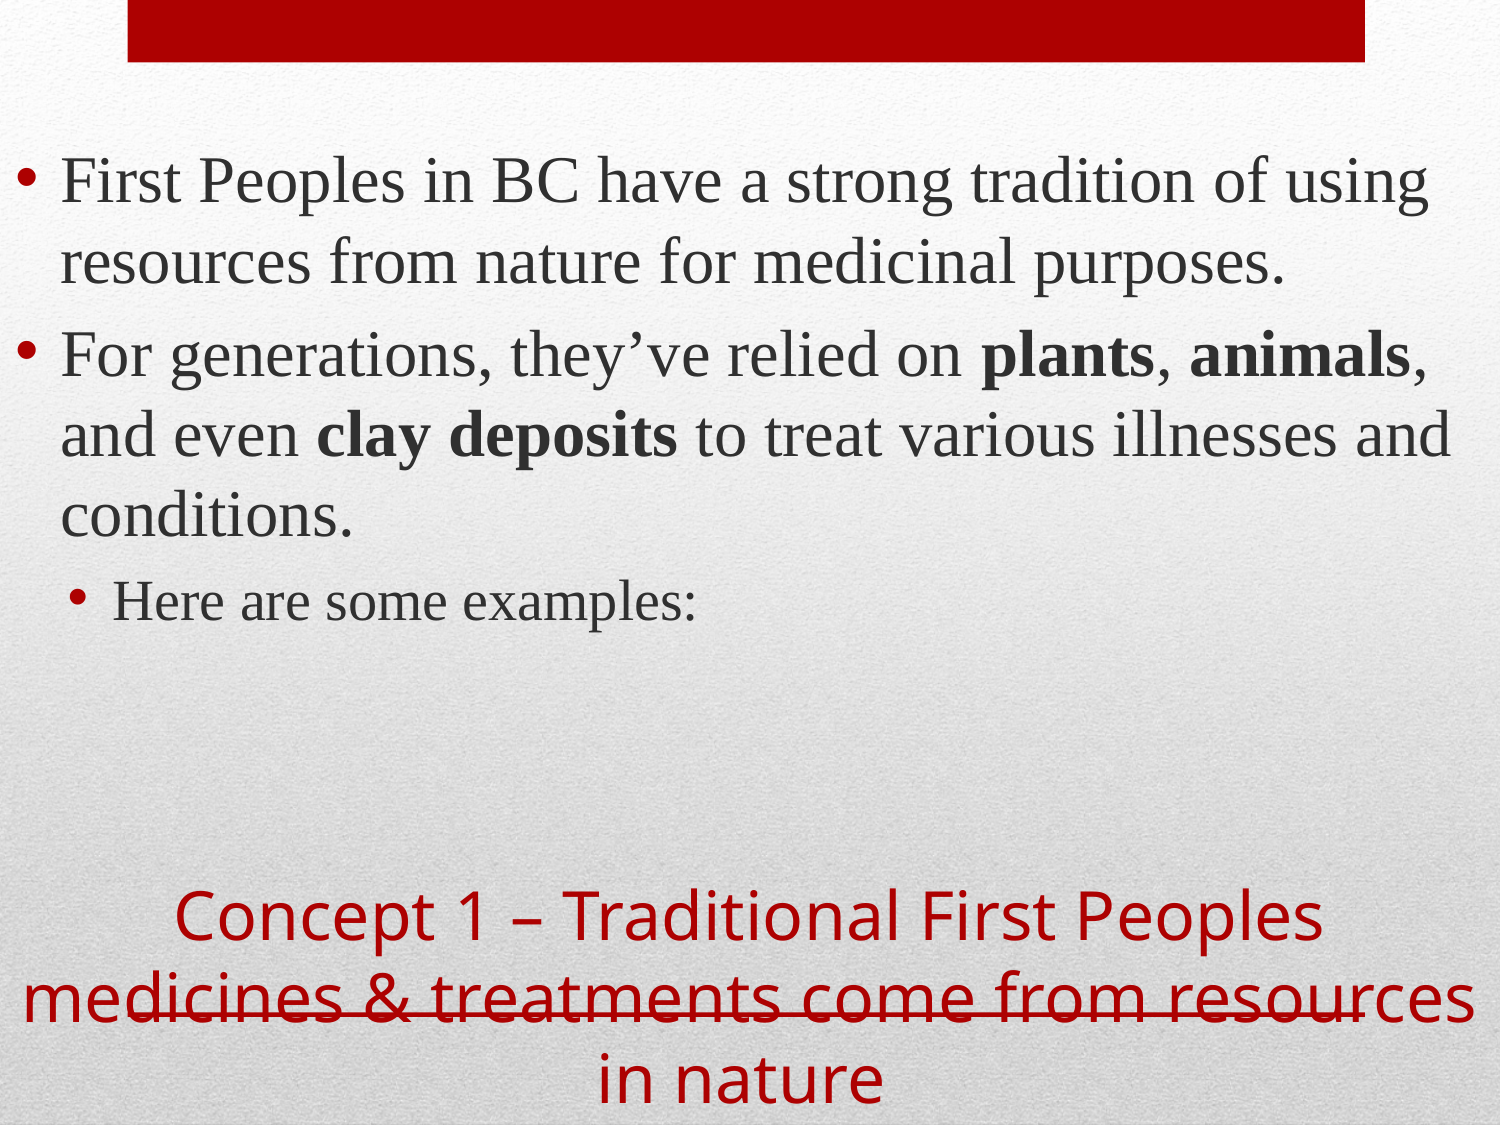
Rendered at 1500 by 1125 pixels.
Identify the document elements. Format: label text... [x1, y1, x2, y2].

title Concept 1 – Traditional First Peoples medicines & treatments come from resources in nature [0, 862, 1500, 1125]
list First Peoples in BC have a strong tradition of using resources from nature for medicinal purposes. For generations, they’ve relied on plants, animals, and even clay deposits to treat various illnesses and conditions. Here are some examples: [0, 65, 1500, 703]
